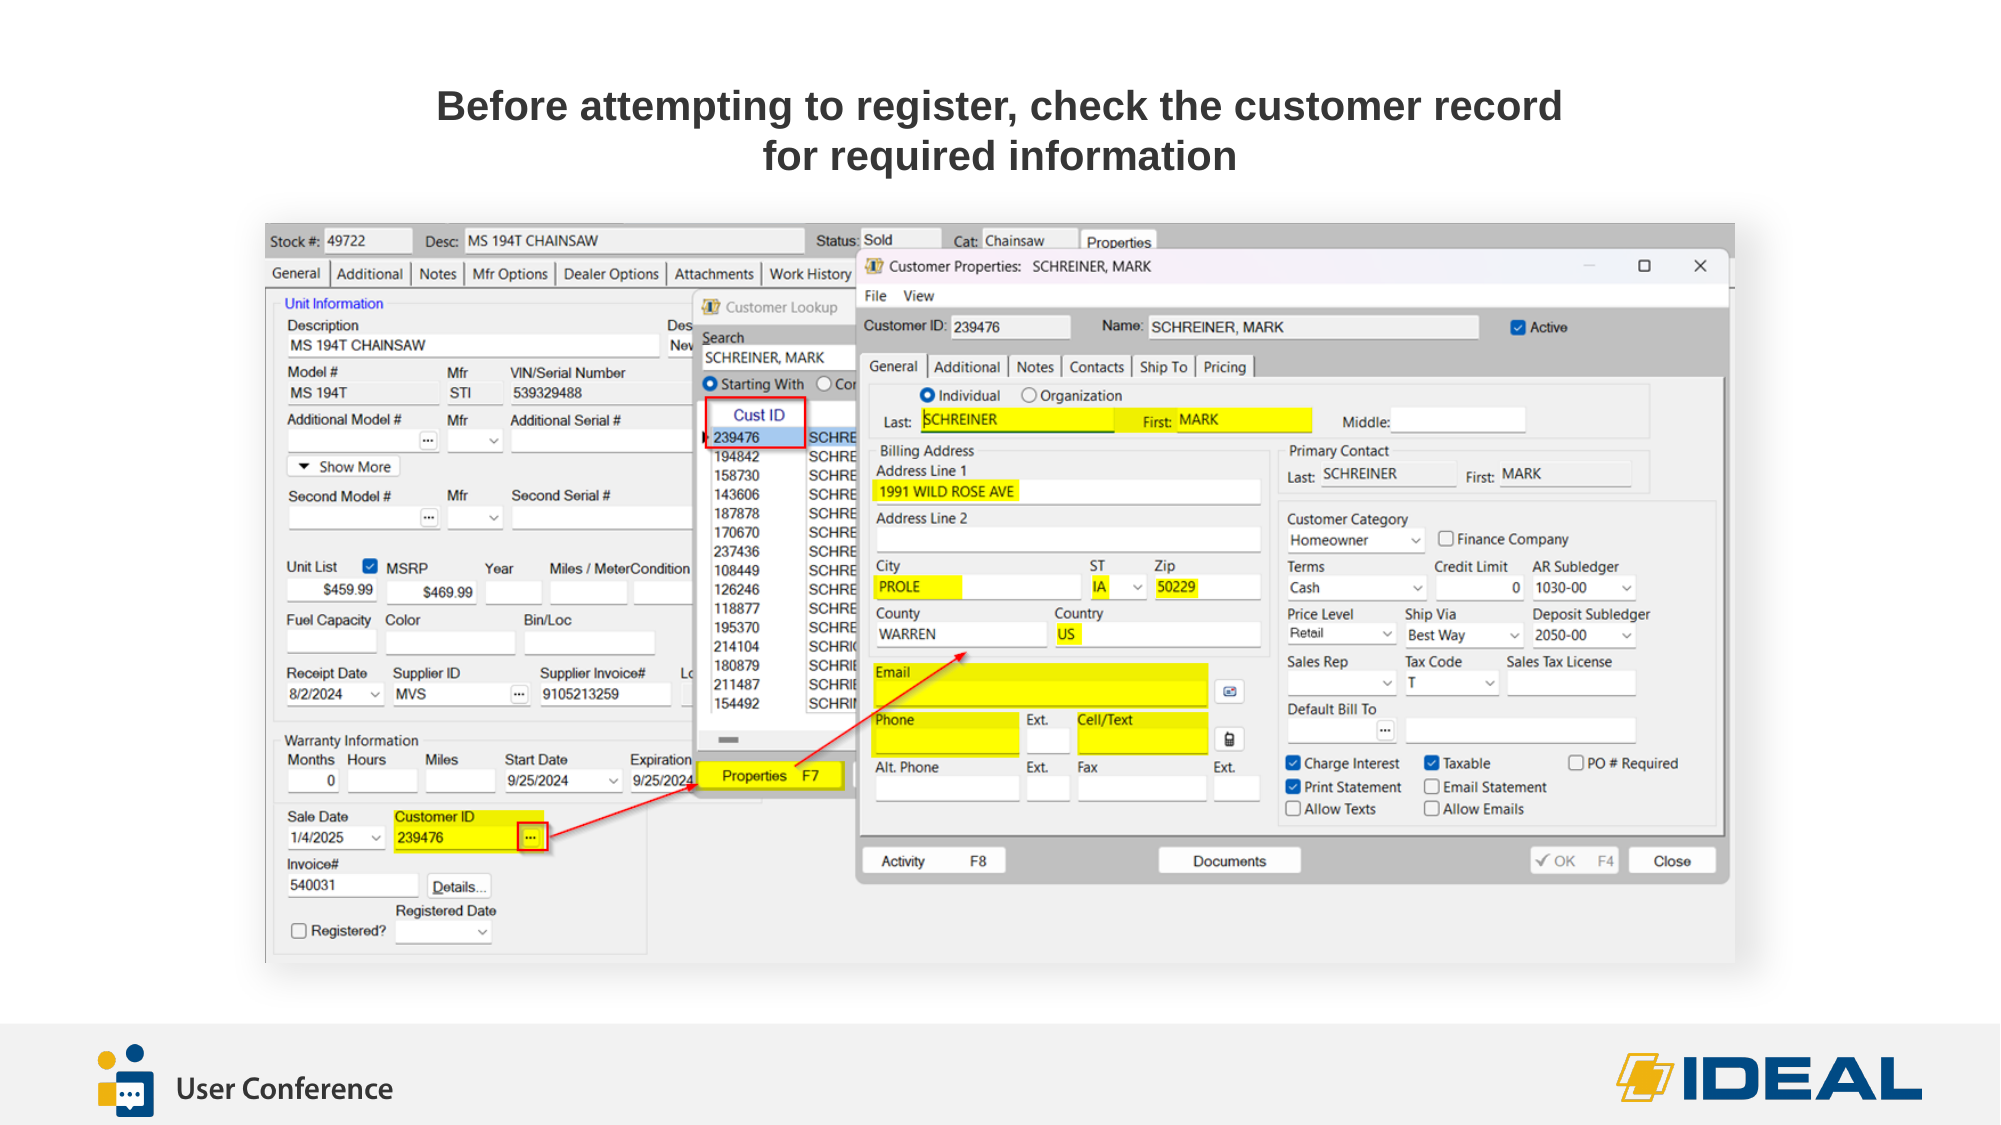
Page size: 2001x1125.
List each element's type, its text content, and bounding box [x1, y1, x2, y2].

text_box Before attempting to register, check the customer record for required information [404, 71, 1596, 186]
picture [264, 222, 1735, 963]
picture [1616, 1053, 1922, 1102]
picture [97, 1044, 393, 1117]
